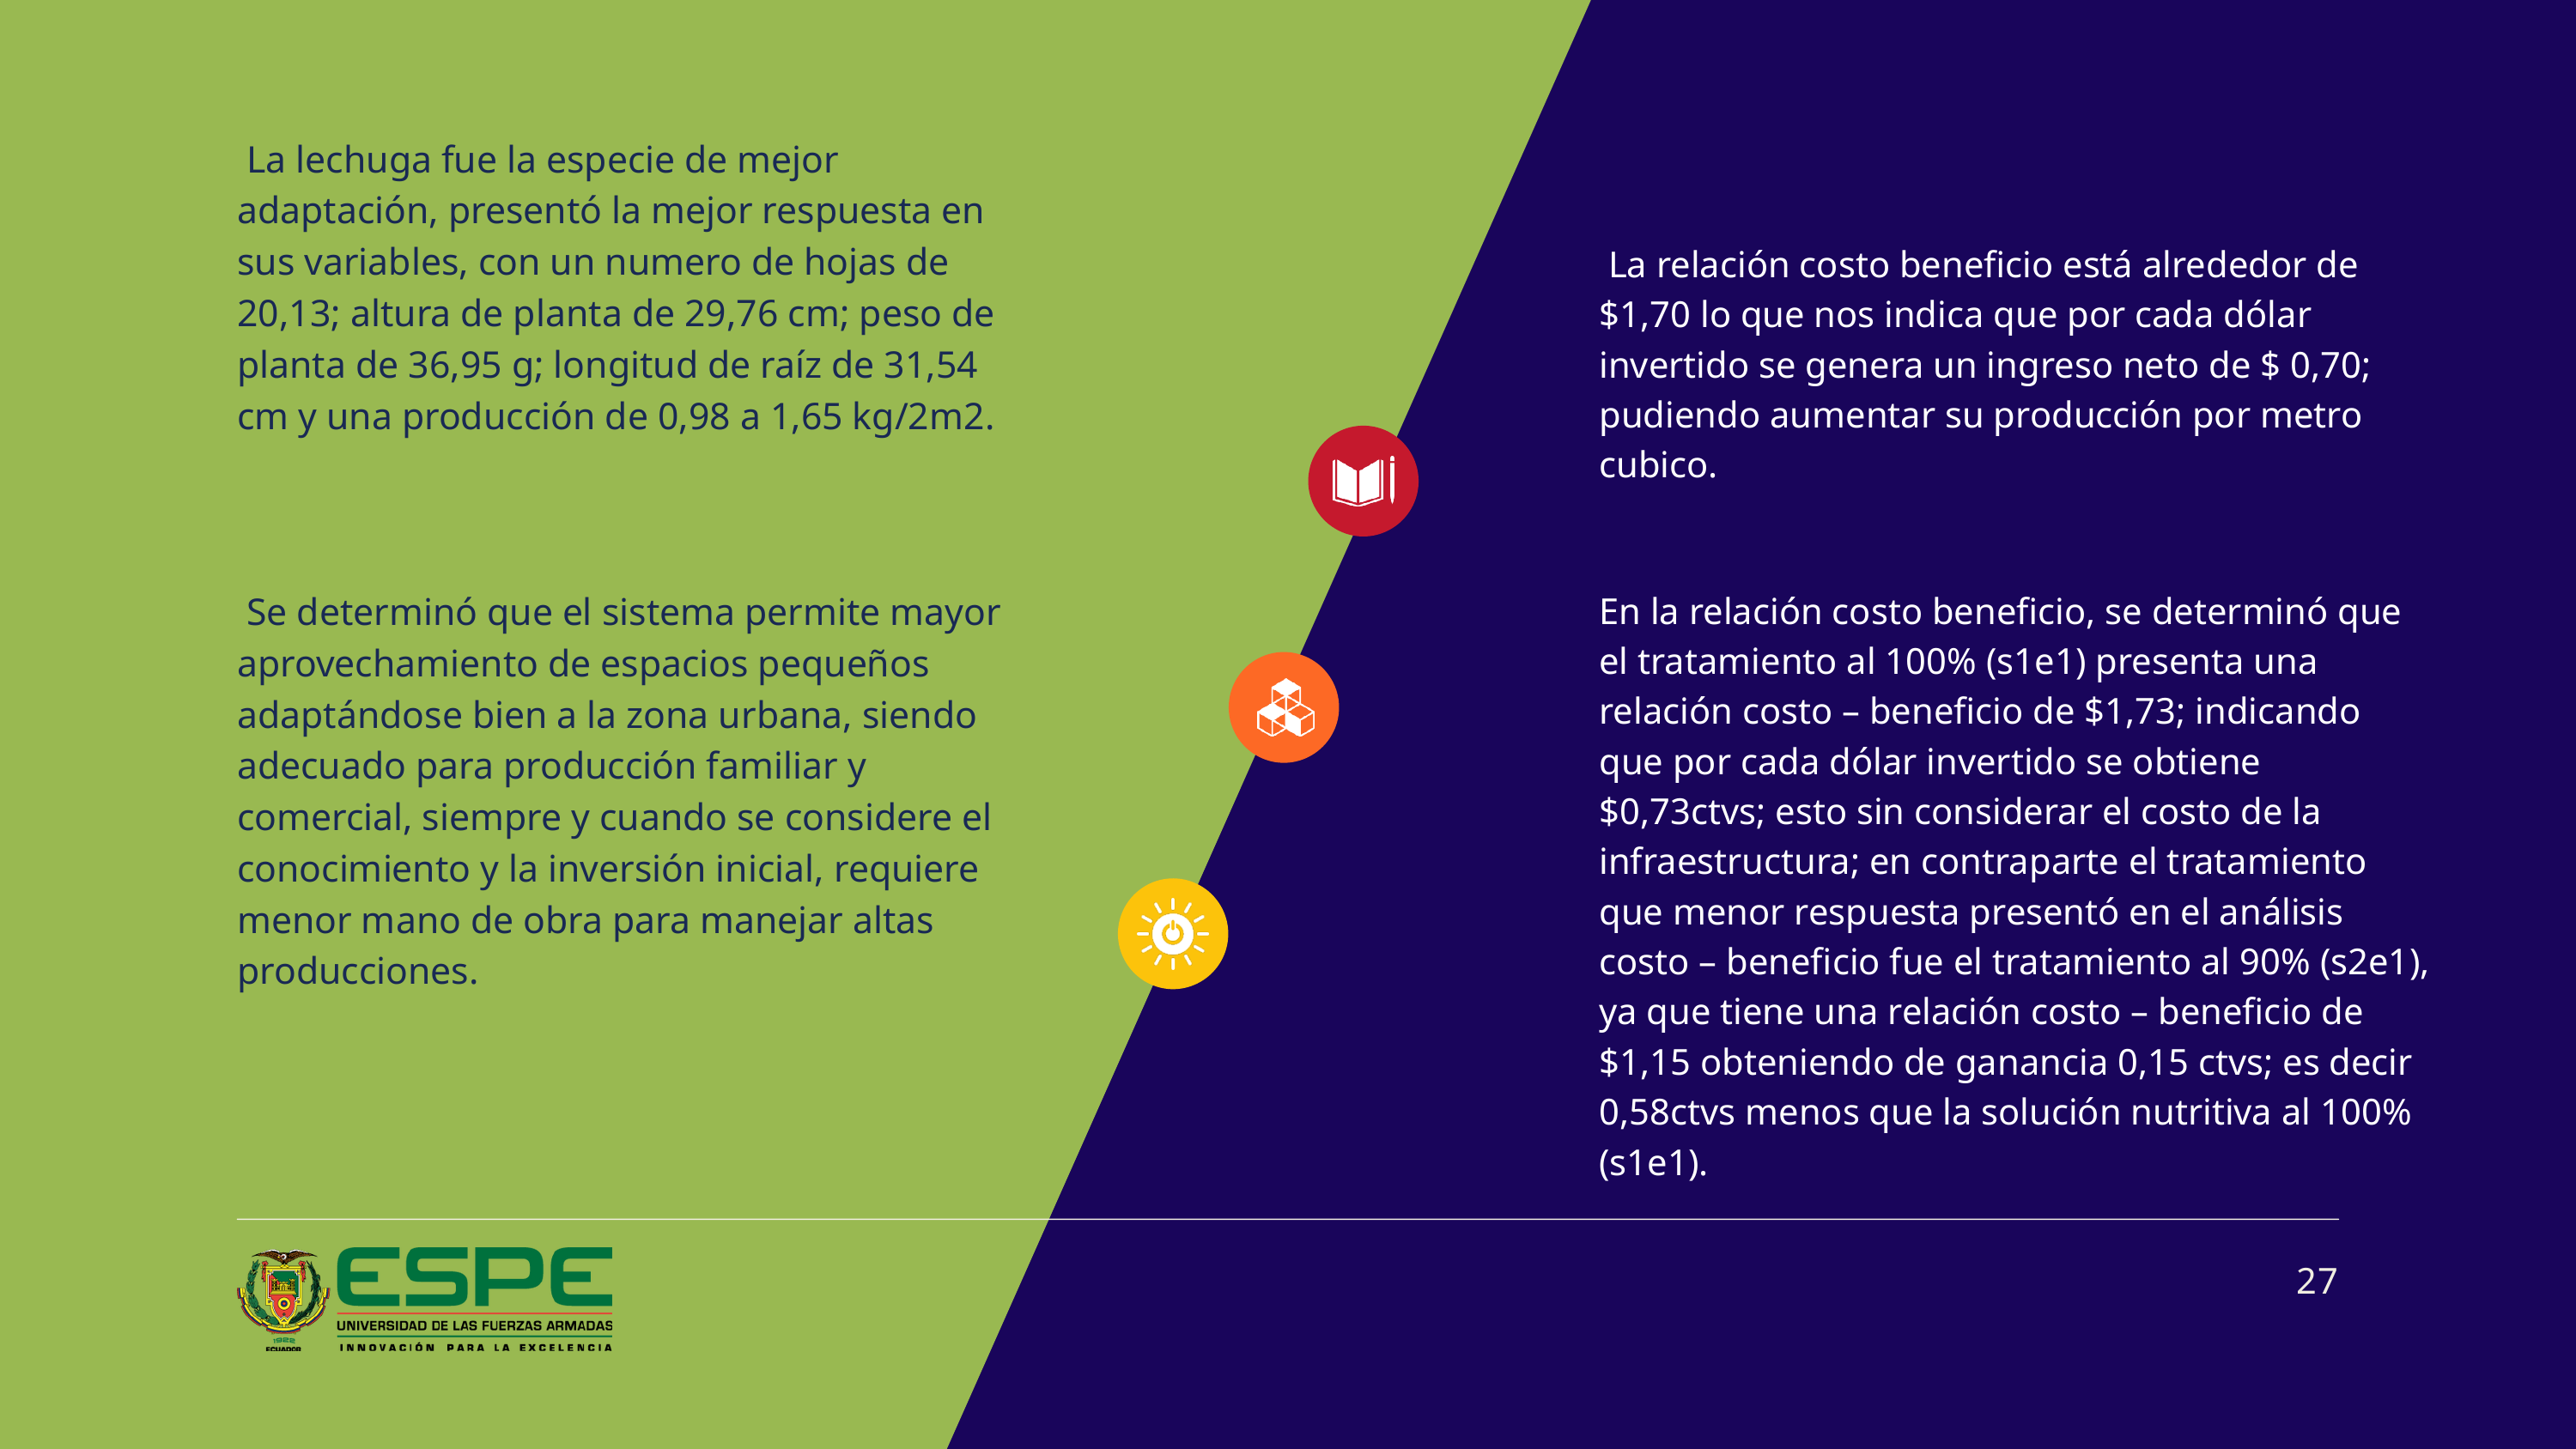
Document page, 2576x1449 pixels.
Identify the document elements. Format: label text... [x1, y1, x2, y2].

picture [237, 1247, 612, 1352]
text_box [1117, 877, 1229, 990]
text_box 27 [2081, 1251, 2339, 1302]
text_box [1308, 425, 1419, 537]
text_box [1228, 652, 1340, 763]
text_box La relación costo beneficio está alrededor de $1,70 lo que nos indica que por cada dólar invertido se genera un ingreso neto de $ 0,70; pudiendo aumentar su producción por metro cubico. [1599, 234, 2432, 536]
text_box En la relación costo beneficio, se determinó que el tratamiento al 100% (s1e1) presenta una relación costo – beneficio de $1,73; indicando que por cada dólar invertido se obtiene $0,73ctvs; esto sin considerar el costo de la infraestructura; en contraparte el tratamiento que menor respuesta presentó en el análisis costo – beneficio fue el tratamiento al 90% (s2e1), ya que tiene una relación costo – beneficio de $1,15 obteniendo de ganancia 0,15 ctvs; es decir 0,58ctvs menos que la solución nutritiva al 100% (s1e1). [1599, 581, 2432, 1183]
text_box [0, 0, 1527, 1332]
